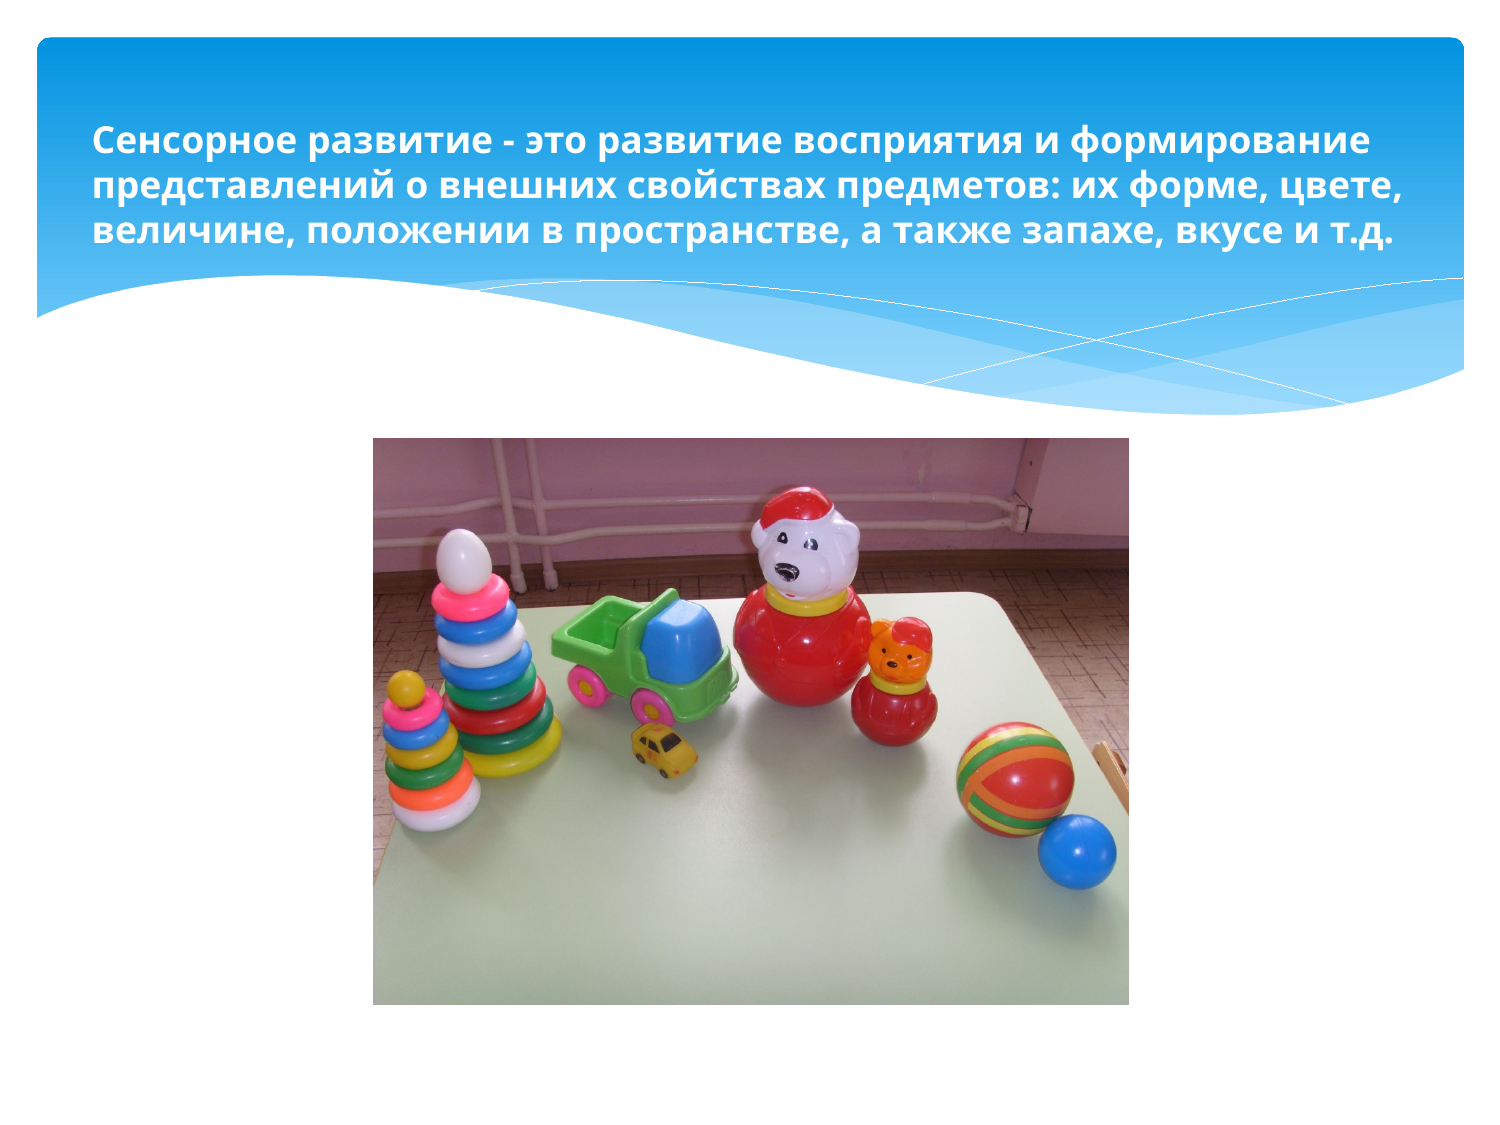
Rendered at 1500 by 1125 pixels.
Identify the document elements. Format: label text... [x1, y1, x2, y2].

title Сенсорное развитие - это развитие восприятия и формирование представлений о внешних свойствах предметов: их форме, цвете, величине, положении в пространстве, а также запахе, вкусе и т.д. [76, 54, 1427, 409]
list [372, 438, 1129, 1006]
